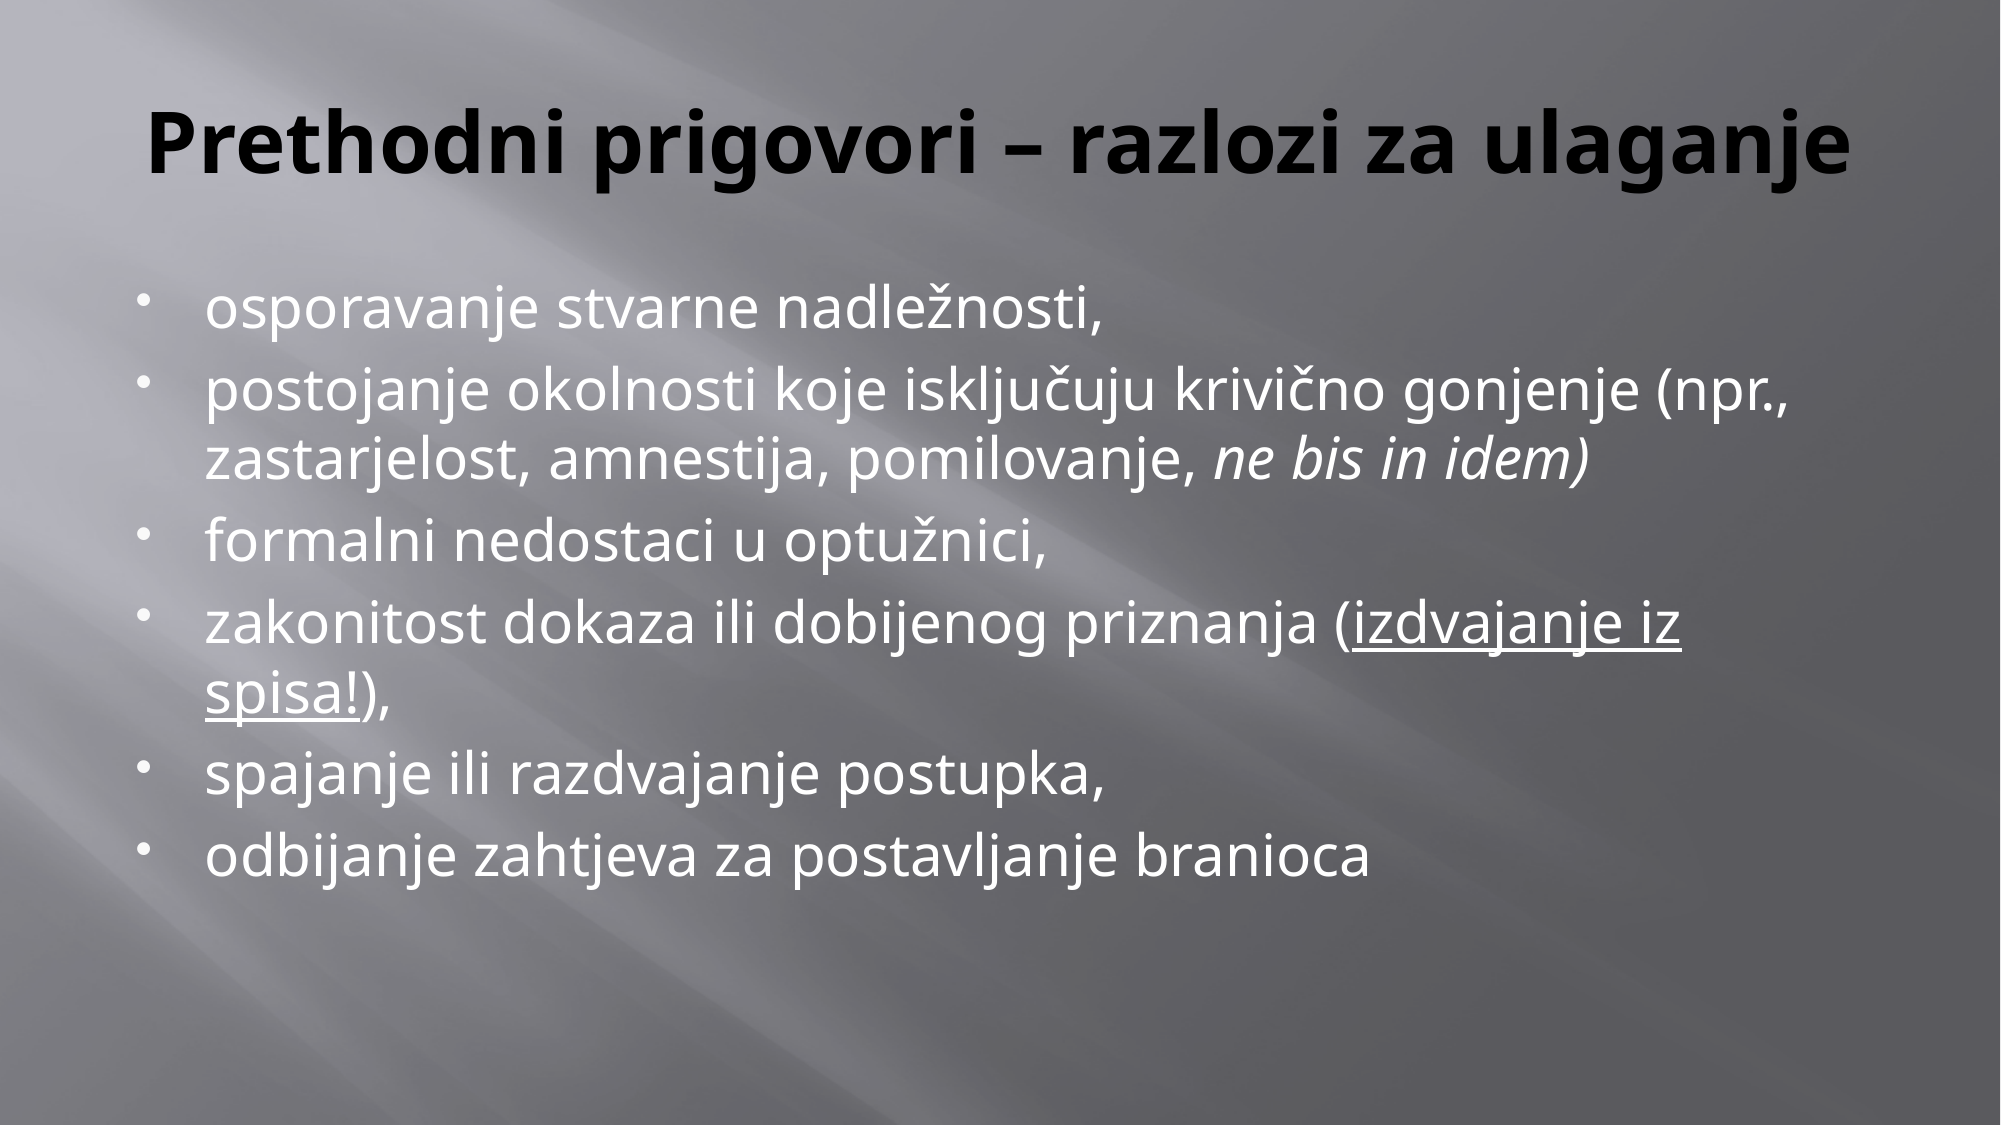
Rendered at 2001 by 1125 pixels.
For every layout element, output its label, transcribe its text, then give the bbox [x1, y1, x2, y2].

list osporavanje stvarne nadležnosti, postojanje okolnosti koje isključuju krivično gonjenje (npr., zastarjelost, amnestija, pomilovanje, ne bis in idem) formalni nedostaci u optužnici, zakonitost dokaza ili dobijenog priznanja (izdvajanje iz spisa!), spajanje ili razdvajanje postupka, odbijanje zahtjeva za postavljanje branioca [99, 262, 1900, 1035]
title Prethodni prigovori – razlozi za ulaganje [99, 45, 1900, 233]
